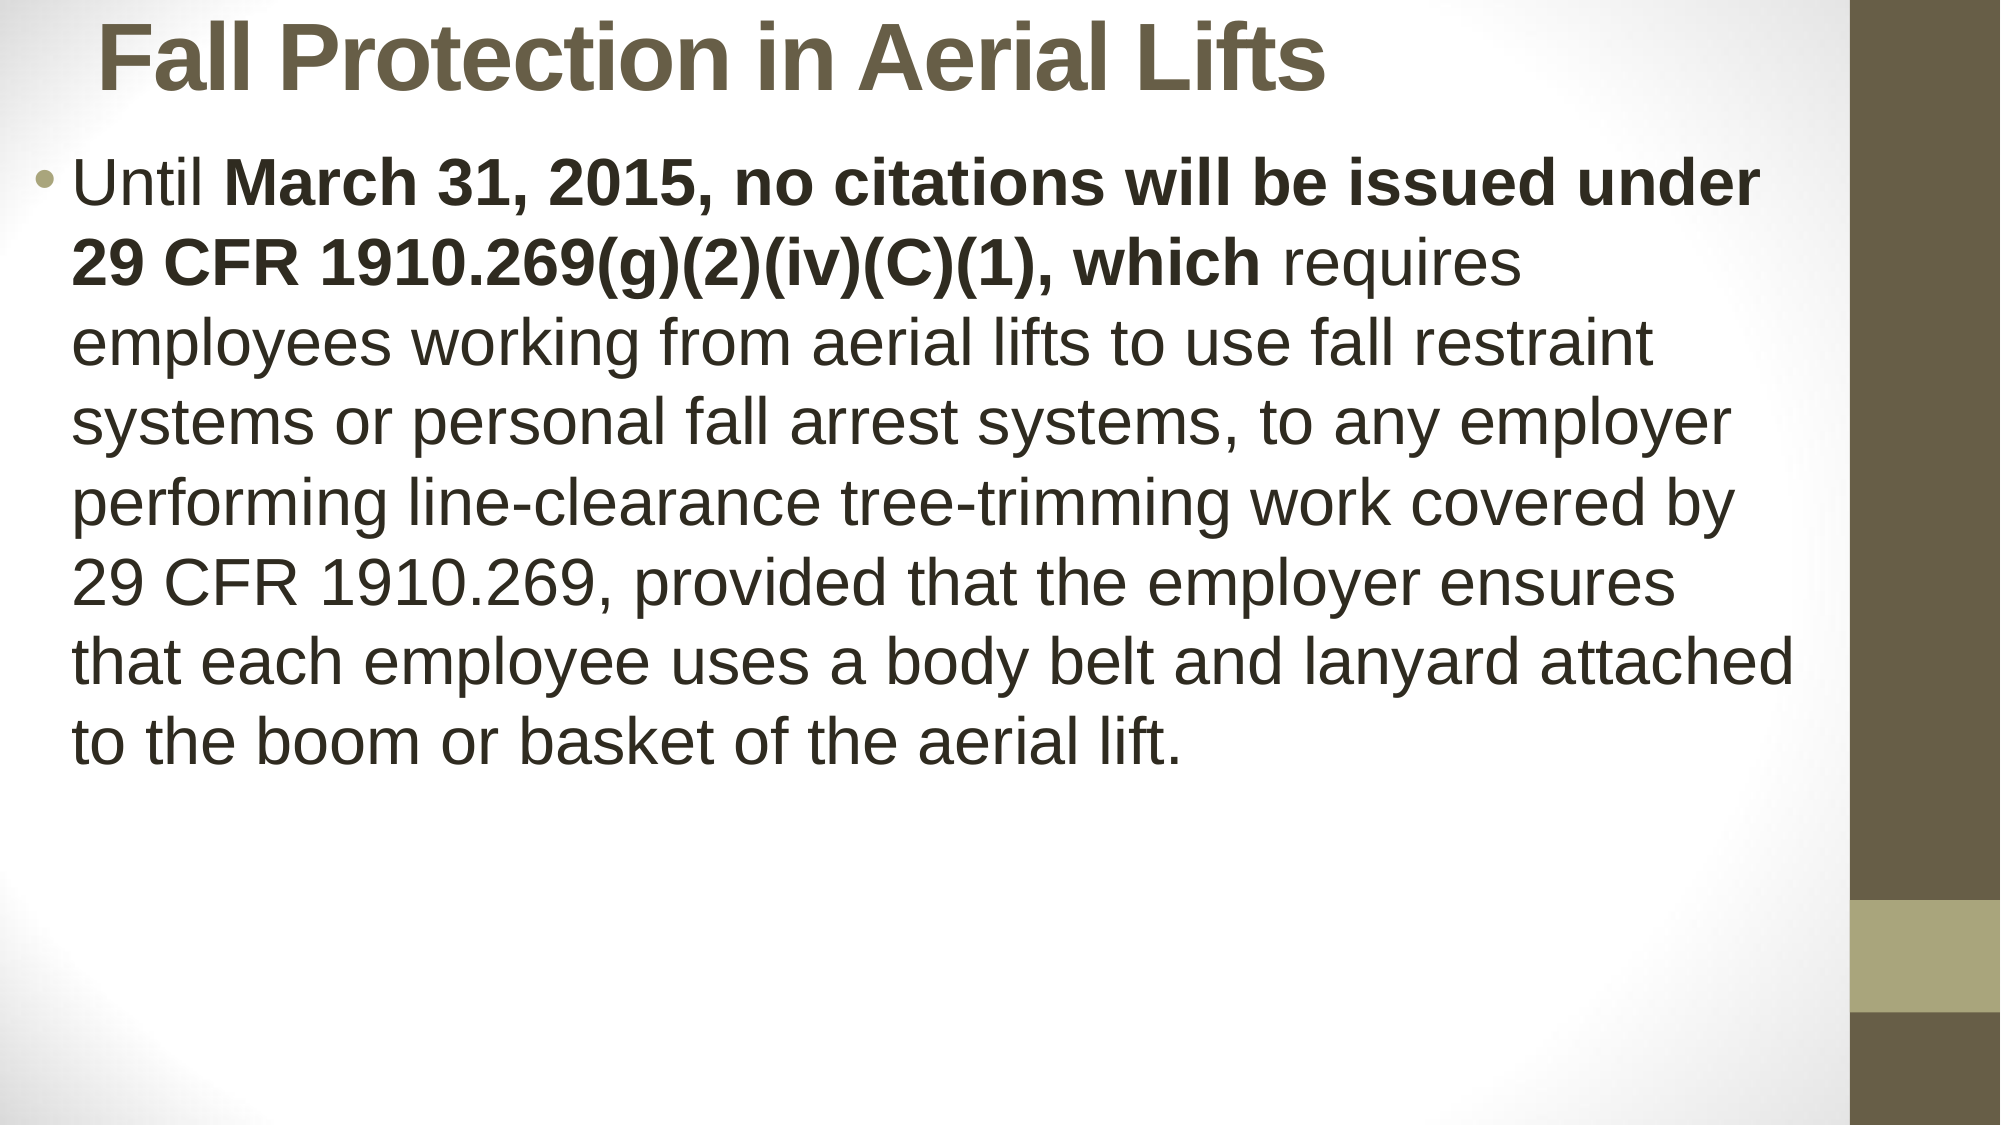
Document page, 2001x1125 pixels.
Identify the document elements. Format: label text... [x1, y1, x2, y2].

title Fall Protection in Aerial Lifts [81, 30, 1767, 130]
list Until March 31, 2015, no citations will be issued under 29 CFR 1910.269(g)(2)(iv)(C)(1), which requires employees working from aerial lifts to use fall restraint systems or personal fall arrest systems, to any employer performing line-clearance tree-trimming work covered by 29 CFR 1910.269, provided that the employer ensures that each employee uses a body belt and lanyard attached to the boom or basket of the aerial lift. [0, 130, 1820, 1050]
picture [0, 0, 1849, 1125]
